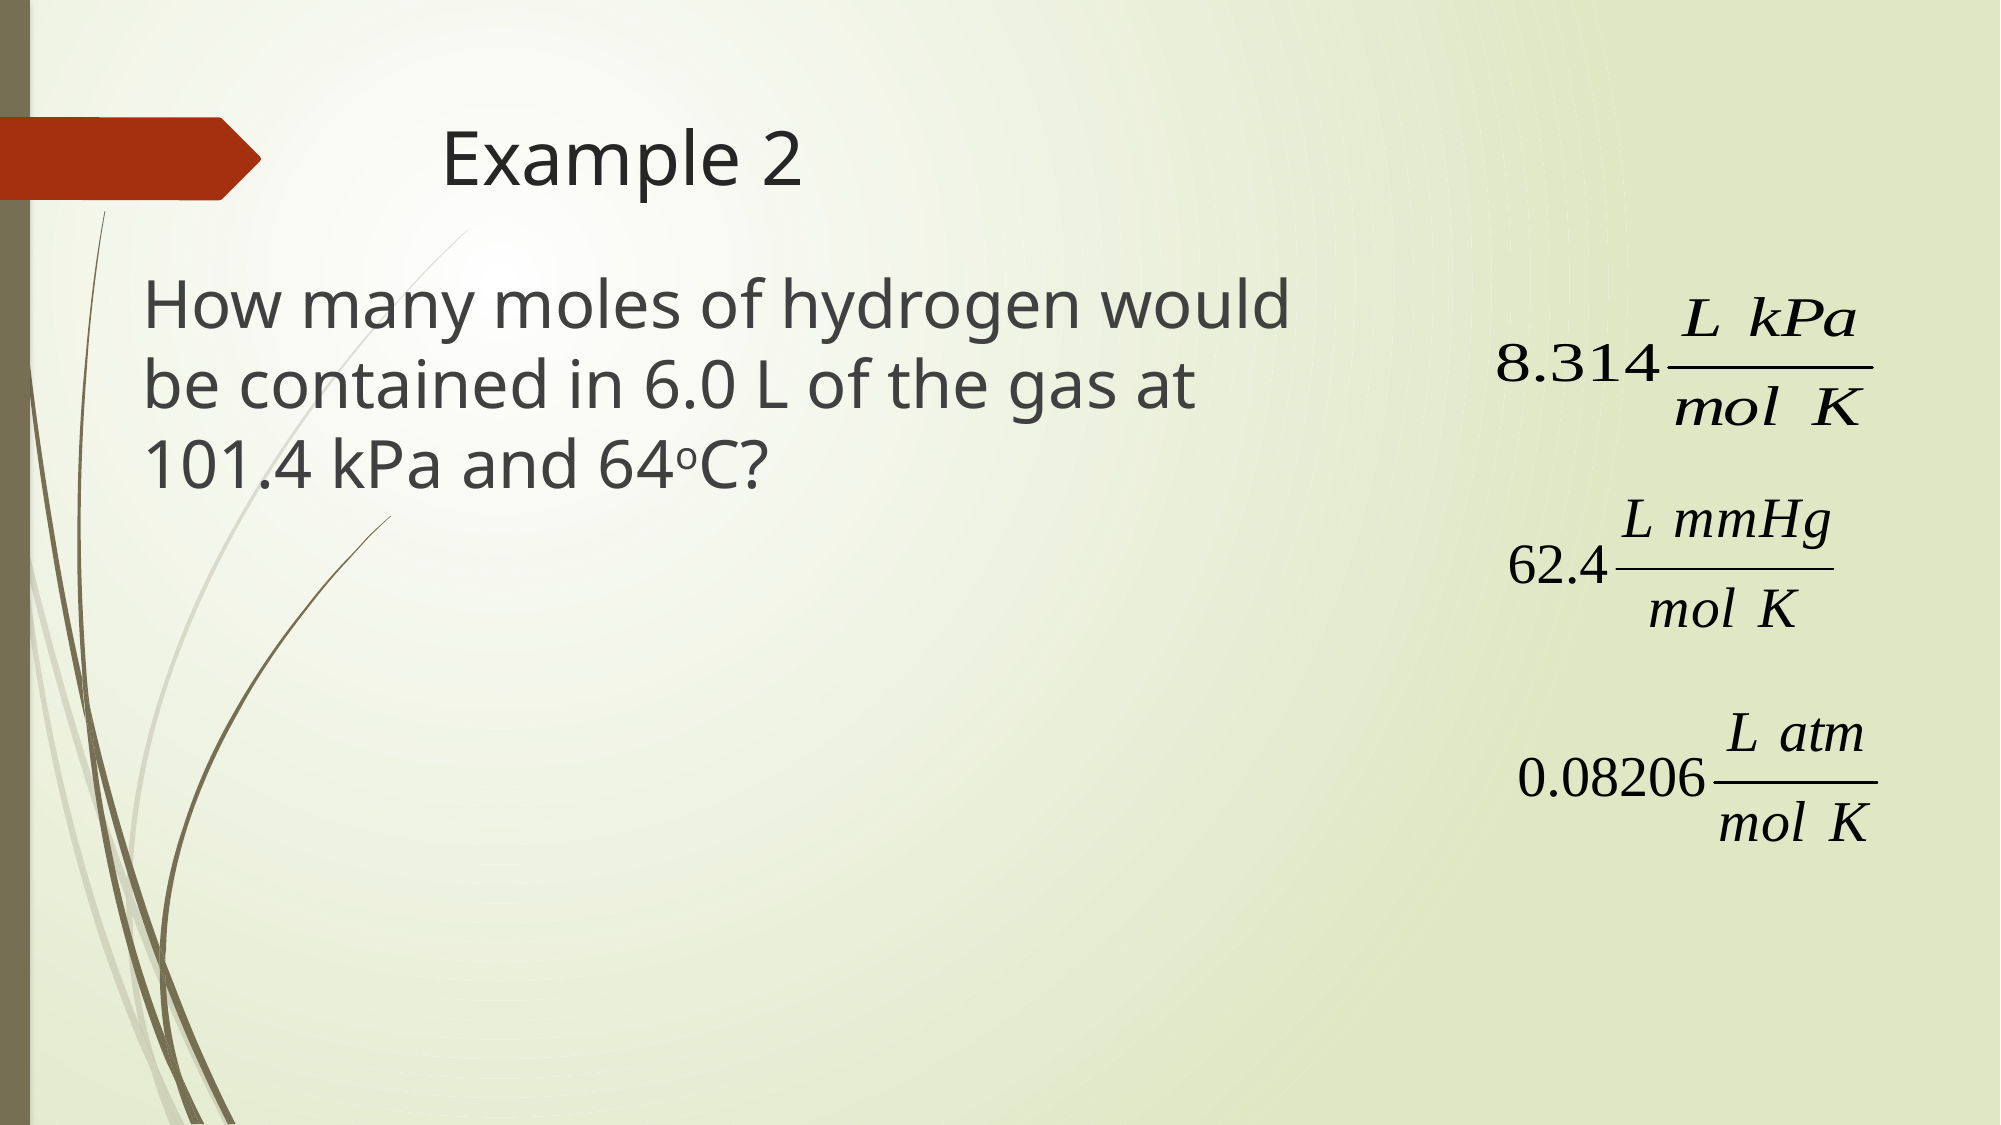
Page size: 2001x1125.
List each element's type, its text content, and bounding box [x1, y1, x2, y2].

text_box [1509, 695, 1888, 874]
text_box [1499, 482, 1846, 660]
title Example 2 [425, 102, 1888, 313]
list How many moles of hydrogen would be contained in 6.0 L of the gas at 101.4 kPa and 64oC? [127, 254, 1375, 1065]
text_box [1486, 282, 1888, 456]
